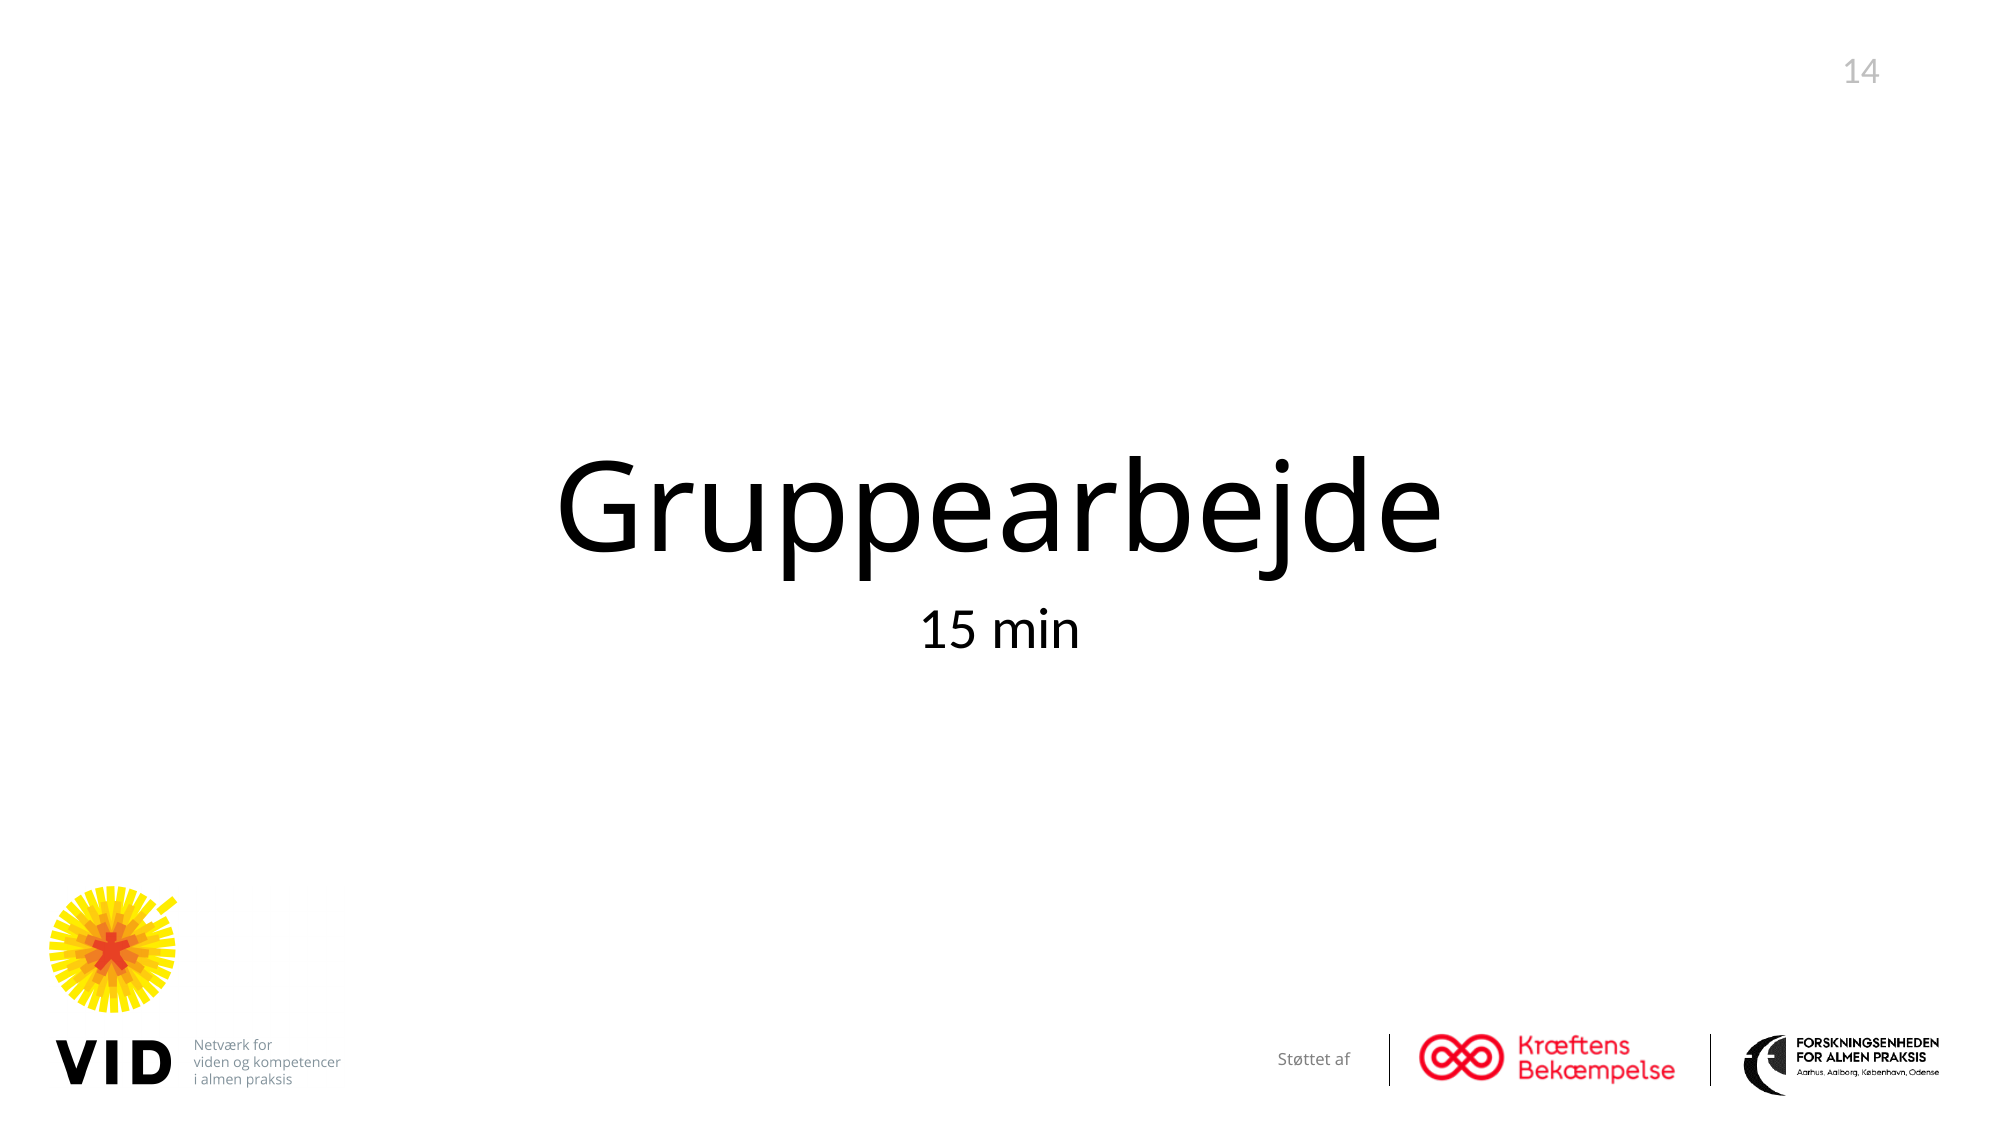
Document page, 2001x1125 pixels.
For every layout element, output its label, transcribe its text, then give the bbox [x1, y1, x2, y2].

text_box 14 [1827, 38, 1912, 99]
text_box 15 min [249, 590, 1750, 863]
text_box Gruppearbejde [249, 184, 1750, 576]
picture [49, 886, 345, 1088]
picture [1418, 1033, 1676, 1085]
picture [1740, 1020, 1947, 1101]
